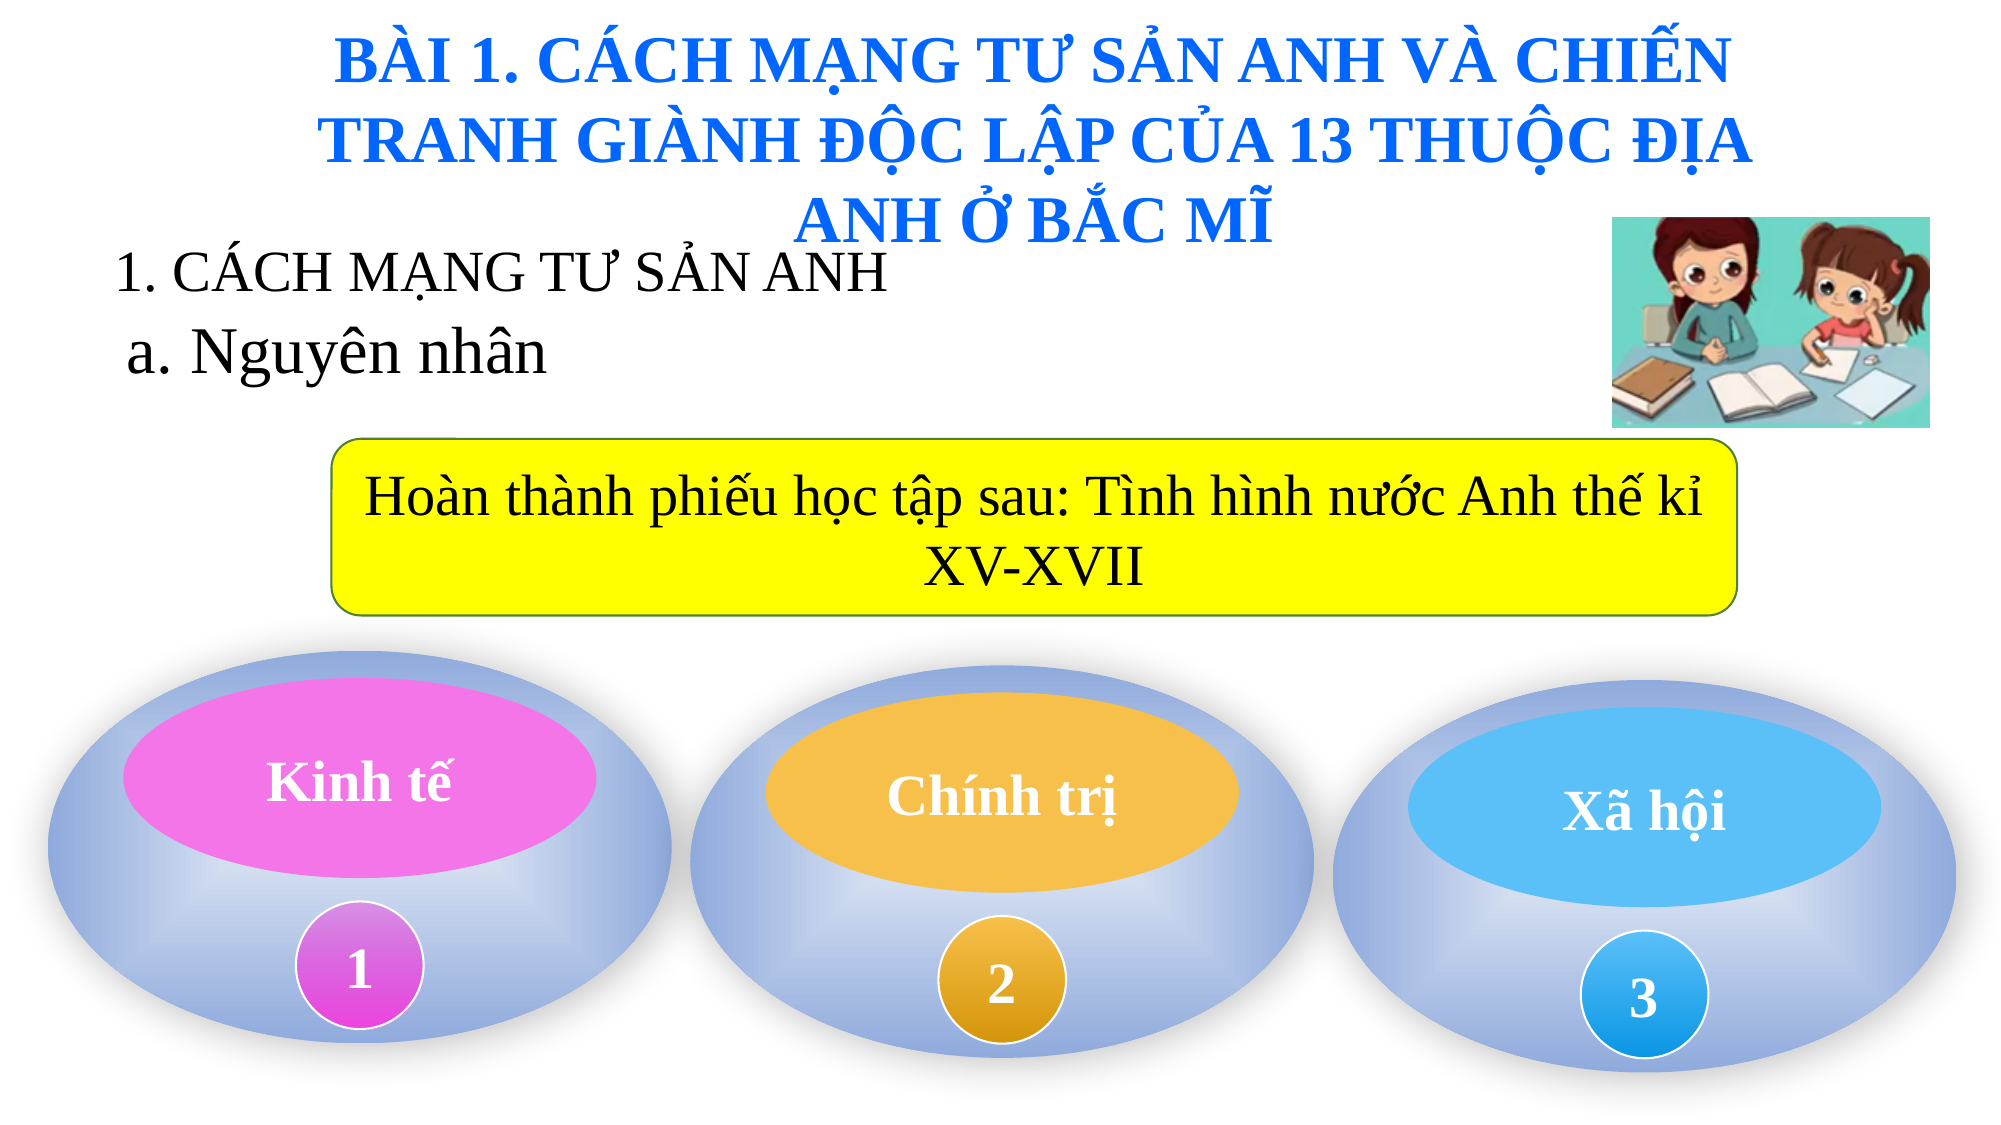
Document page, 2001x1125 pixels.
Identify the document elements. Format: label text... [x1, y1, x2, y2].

text_box [46, 649, 671, 1045]
text_box a. Nguyên nhân [112, 299, 893, 395]
text_box 2 [937, 914, 1068, 1045]
text_box [689, 664, 1314, 1059]
text_box Xã hội [1407, 705, 1883, 909]
text_box 1. CÁCH MẠNG TƯ SẢN ANH [99, 225, 1067, 311]
text_box Hoàn thành phiếu học tập sau: Tình hình nước Anh thế kỉ XV-XVII [330, 437, 1739, 617]
text_box Chính trị [764, 691, 1240, 894]
text_box 3 [1579, 929, 1710, 1060]
text_box 1 [294, 900, 425, 1031]
text_box Kinh tế [122, 676, 598, 880]
text_box BÀI 1. CÁCH MẠNG TƯ SẢN ANH VÀ CHIẾN TRANH GIÀNH ĐỘC LẬP CỦA 13 THUỘC ĐỊA ANH Ở BẮC MĨ [229, 8, 1840, 264]
picture [1611, 217, 1930, 428]
text_box [1331, 678, 1958, 1074]
